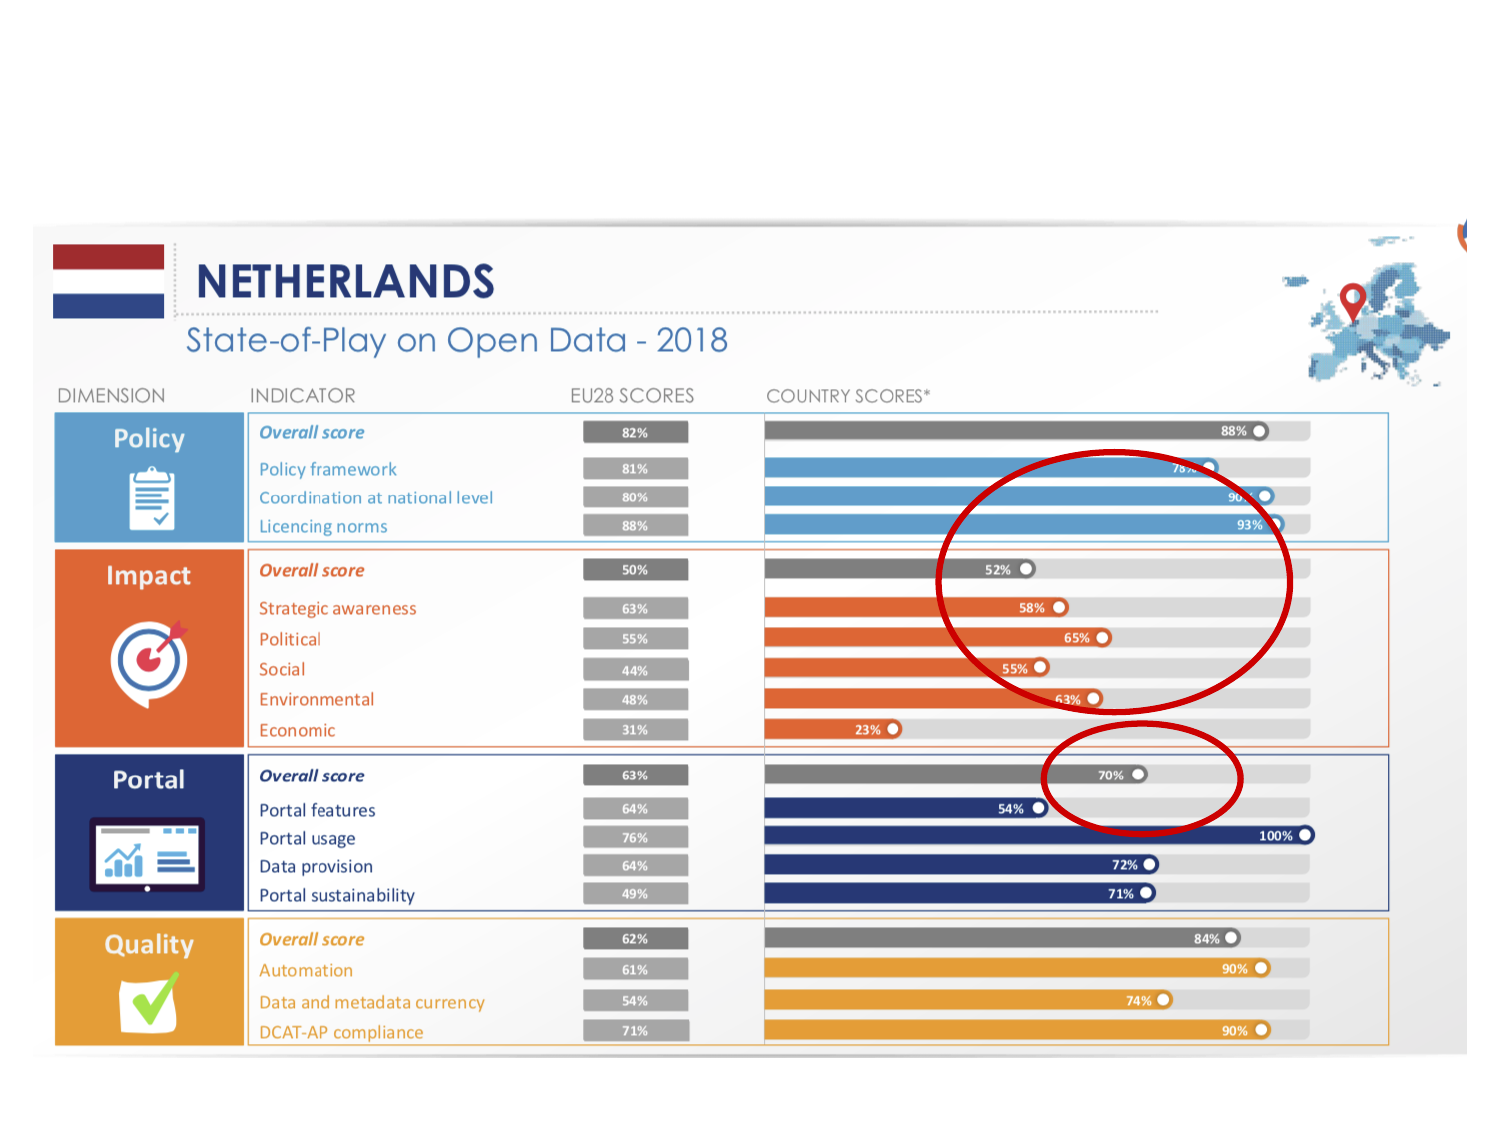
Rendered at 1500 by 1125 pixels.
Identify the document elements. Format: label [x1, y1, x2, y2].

picture [33, 214, 1467, 1059]
